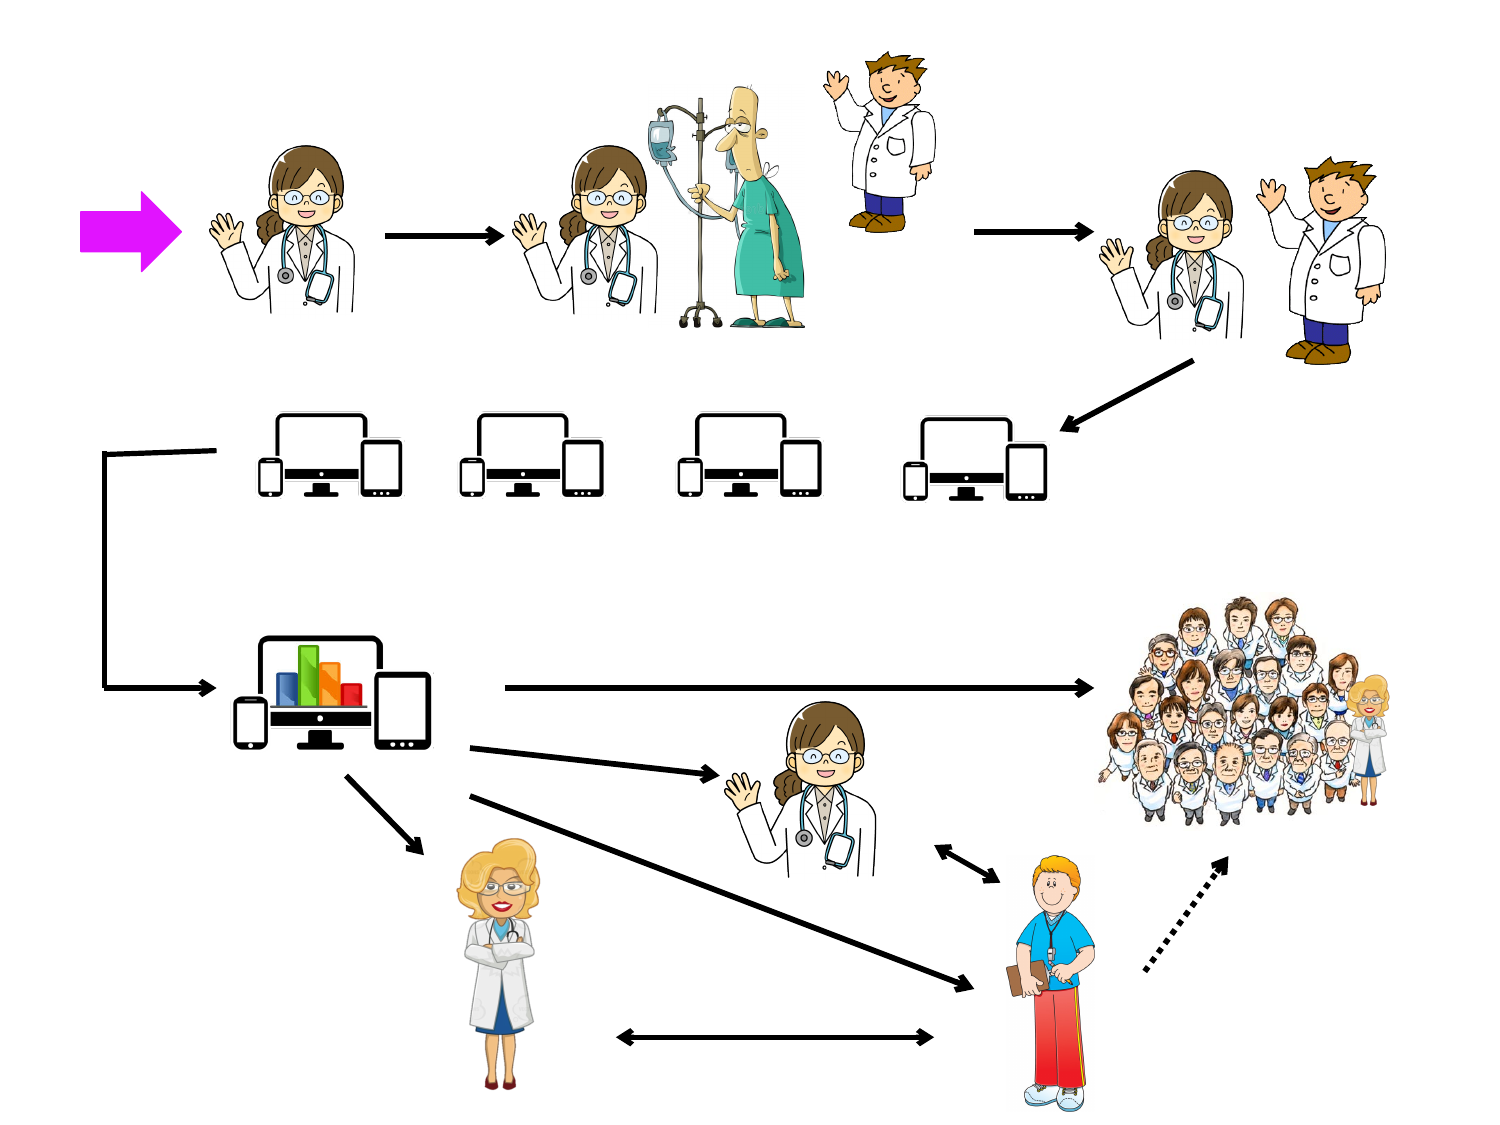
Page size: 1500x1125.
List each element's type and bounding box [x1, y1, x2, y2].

text_box [345, 775, 425, 856]
picture [446, 400, 617, 509]
picture [664, 400, 835, 509]
text_box [1144, 855, 1229, 972]
picture [1094, 592, 1402, 831]
picture [719, 698, 890, 894]
picture [245, 400, 415, 509]
picture [204, 141, 368, 329]
text_box [80, 191, 182, 273]
text_box [469, 795, 975, 990]
picture [823, 51, 936, 233]
picture [507, 84, 805, 329]
text_box [469, 747, 721, 776]
picture [1094, 156, 1386, 365]
picture [890, 404, 1060, 513]
picture [446, 834, 564, 1093]
text_box [933, 844, 1001, 883]
text_box [1059, 360, 1194, 432]
picture [1006, 854, 1095, 1113]
text_box [104, 450, 217, 455]
picture [216, 619, 448, 766]
